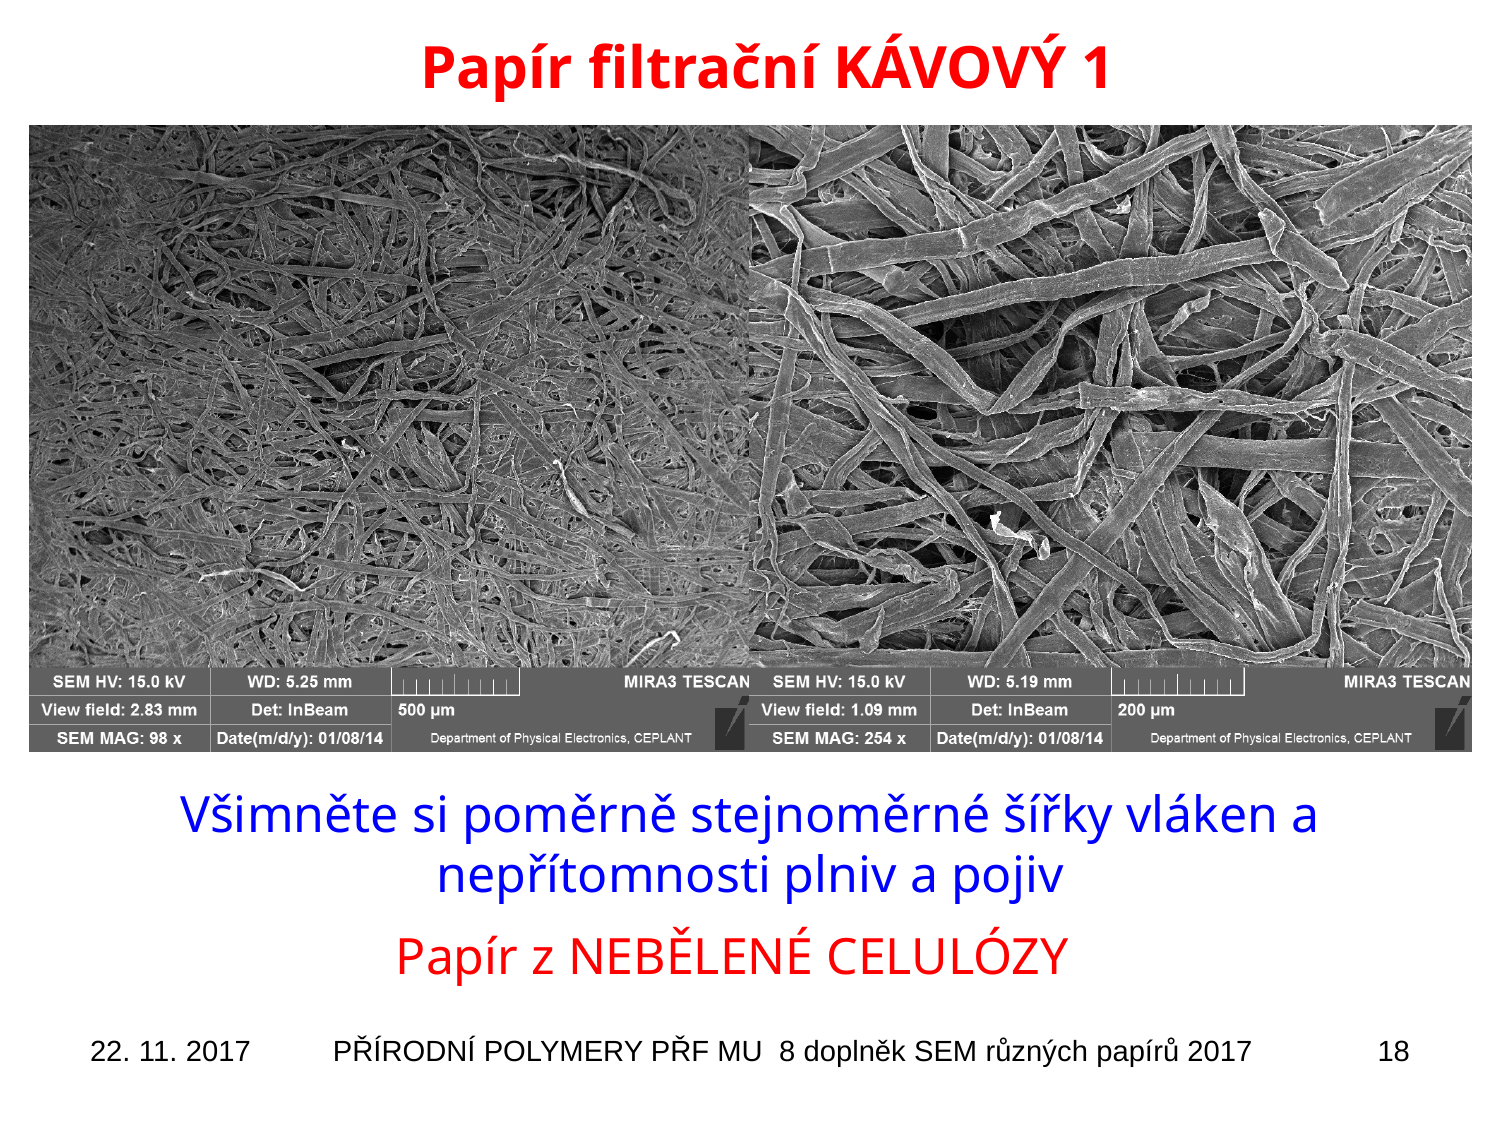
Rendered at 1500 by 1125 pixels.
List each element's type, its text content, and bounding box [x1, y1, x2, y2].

slide_number 22. 11. 2017 [74, 1024, 265, 1103]
slide_number 18 [1074, 1024, 1426, 1103]
footer PŘÍRODNÍ POLYMERY PŘF MU 8 doplněk SEM různých papírů 2017 [265, 1024, 1074, 1103]
text_box Všimněte si poměrně stejnoměrné šířky vláken a nepřítomnosti plniv a pojiv [29, 775, 1471, 910]
title Papír filtrační KÁVOVÝ 1 [100, 18, 1451, 112]
text_box Papír z NEBĚLENÉ CELULÓZY [64, 916, 1400, 992]
picture [29, 125, 1472, 752]
